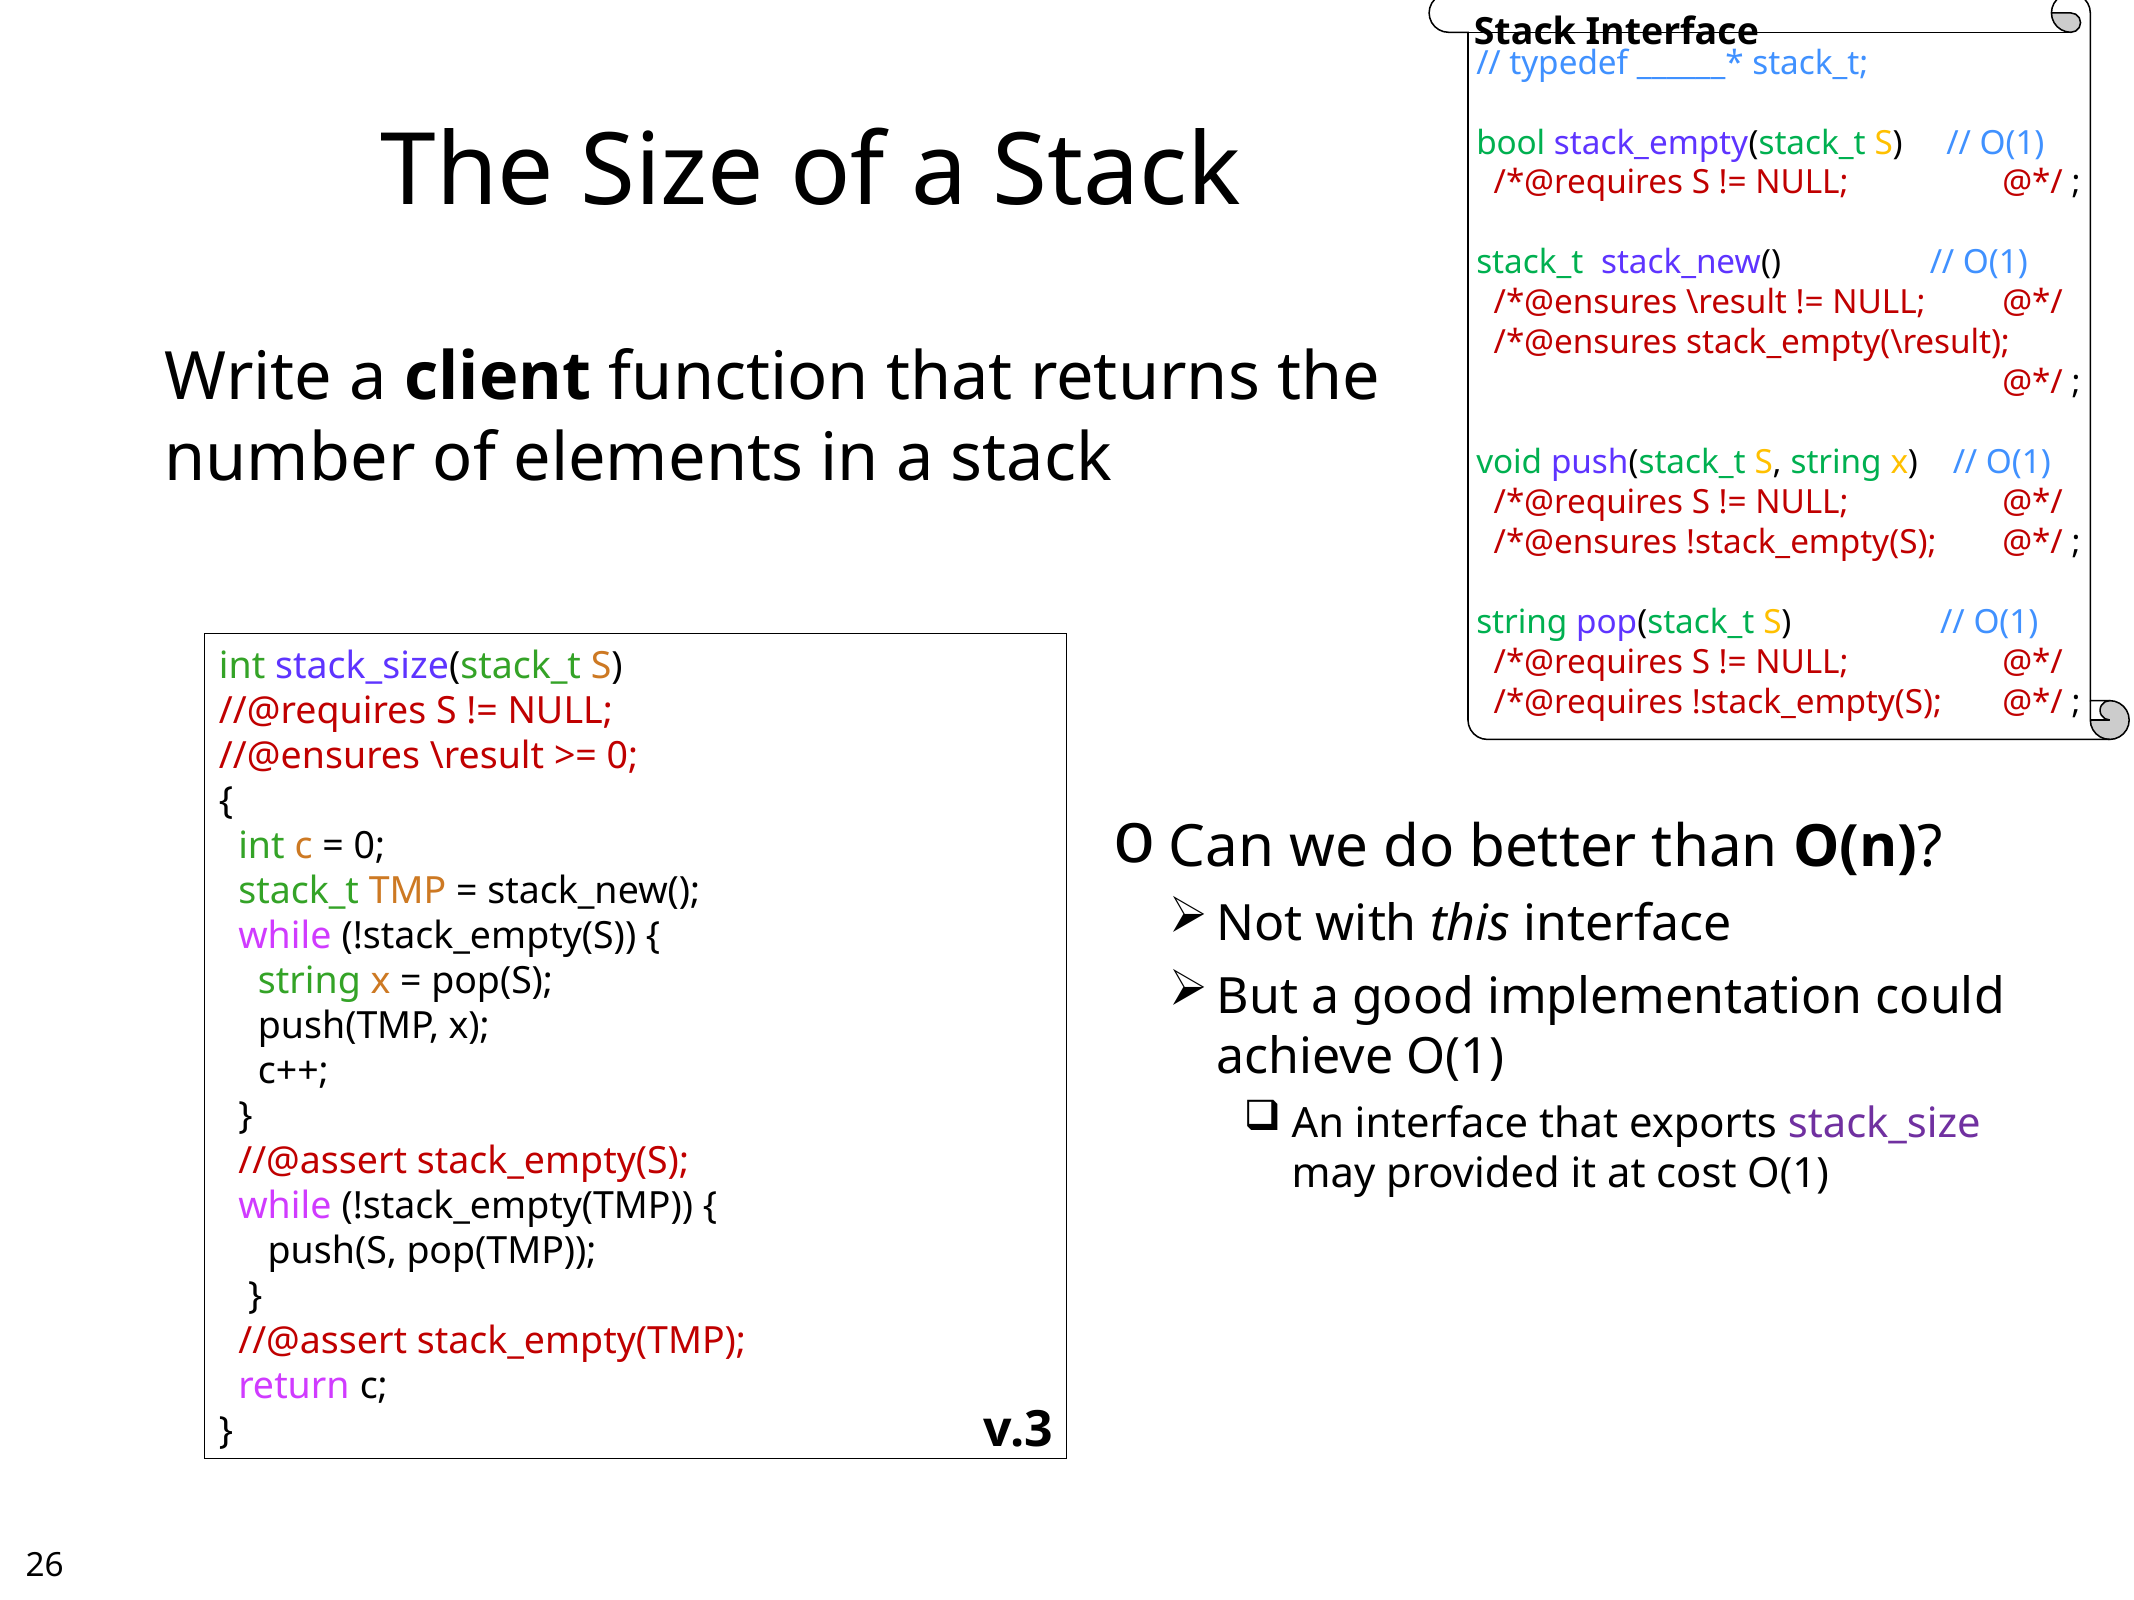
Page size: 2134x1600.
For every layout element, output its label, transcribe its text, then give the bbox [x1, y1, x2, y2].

text_box // typedef ______* stack_t; bool stack_empty(stack_t S) // O(1) /*@requires S != NULL; @*/ ; stack_t stack_new() // O(1) /*@ensures \result != NULL; @*/ /*@ensures stack_empty(\result); @*/ ; void push(stack_t S, string x) // O(1) /*@requires S != NULL; @*/ /*@ensures !stack_empty(S); @*/ ; string pop(stack_t S) // O(1) /*@requires S != NULL; @*/ /*@requires !stack_empty(S); @*/ ; [1467, 0, 2130, 740]
text_box Can we do better than O(n)? Not with this interface But a good implementation could achieve O(1) An interface that exports stack_size may provided it at cost O(1) [1029, 799, 2075, 1463]
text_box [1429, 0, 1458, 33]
slide_number 25 [16, 1533, 74, 1588]
list Write a client function that returns the number of elements in a stack [155, 324, 1968, 1457]
text_box Stack Interface [1458, 0, 1774, 60]
text_box v.3 [968, 1389, 1068, 1465]
title The Size of a Stack [155, 41, 1467, 289]
text_box int stack_size(stack_t S) //@requires S != NULL; //@ensures \result >= 0; { int c = 0; stack_t TMP = stack_new(); while (!stack_empty(S)) { string x = pop(S); push(TMP, x); c++; } //@assert stack_empty(S); while (!stack_empty(TMP)) { push(S, pop(TMP)); } //@assert stack_empty(TMP); return c; } [204, 633, 1067, 1459]
